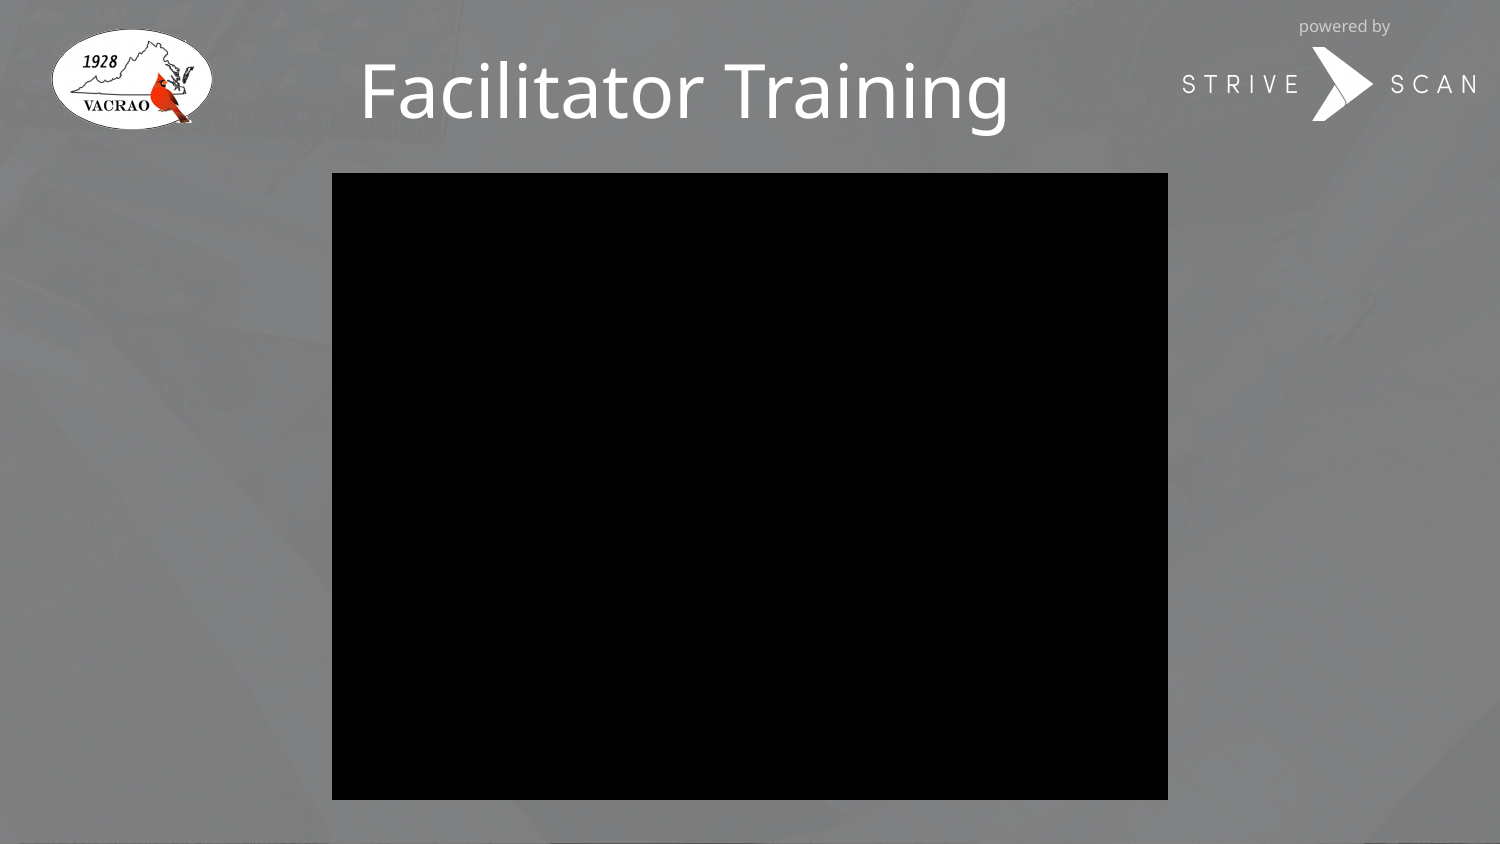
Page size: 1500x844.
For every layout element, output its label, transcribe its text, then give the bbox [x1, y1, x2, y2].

picture [1333, 47, 1475, 121]
picture [332, 173, 1168, 801]
title Facilitator Training [37, 37, 1333, 134]
picture [51, 28, 213, 37]
